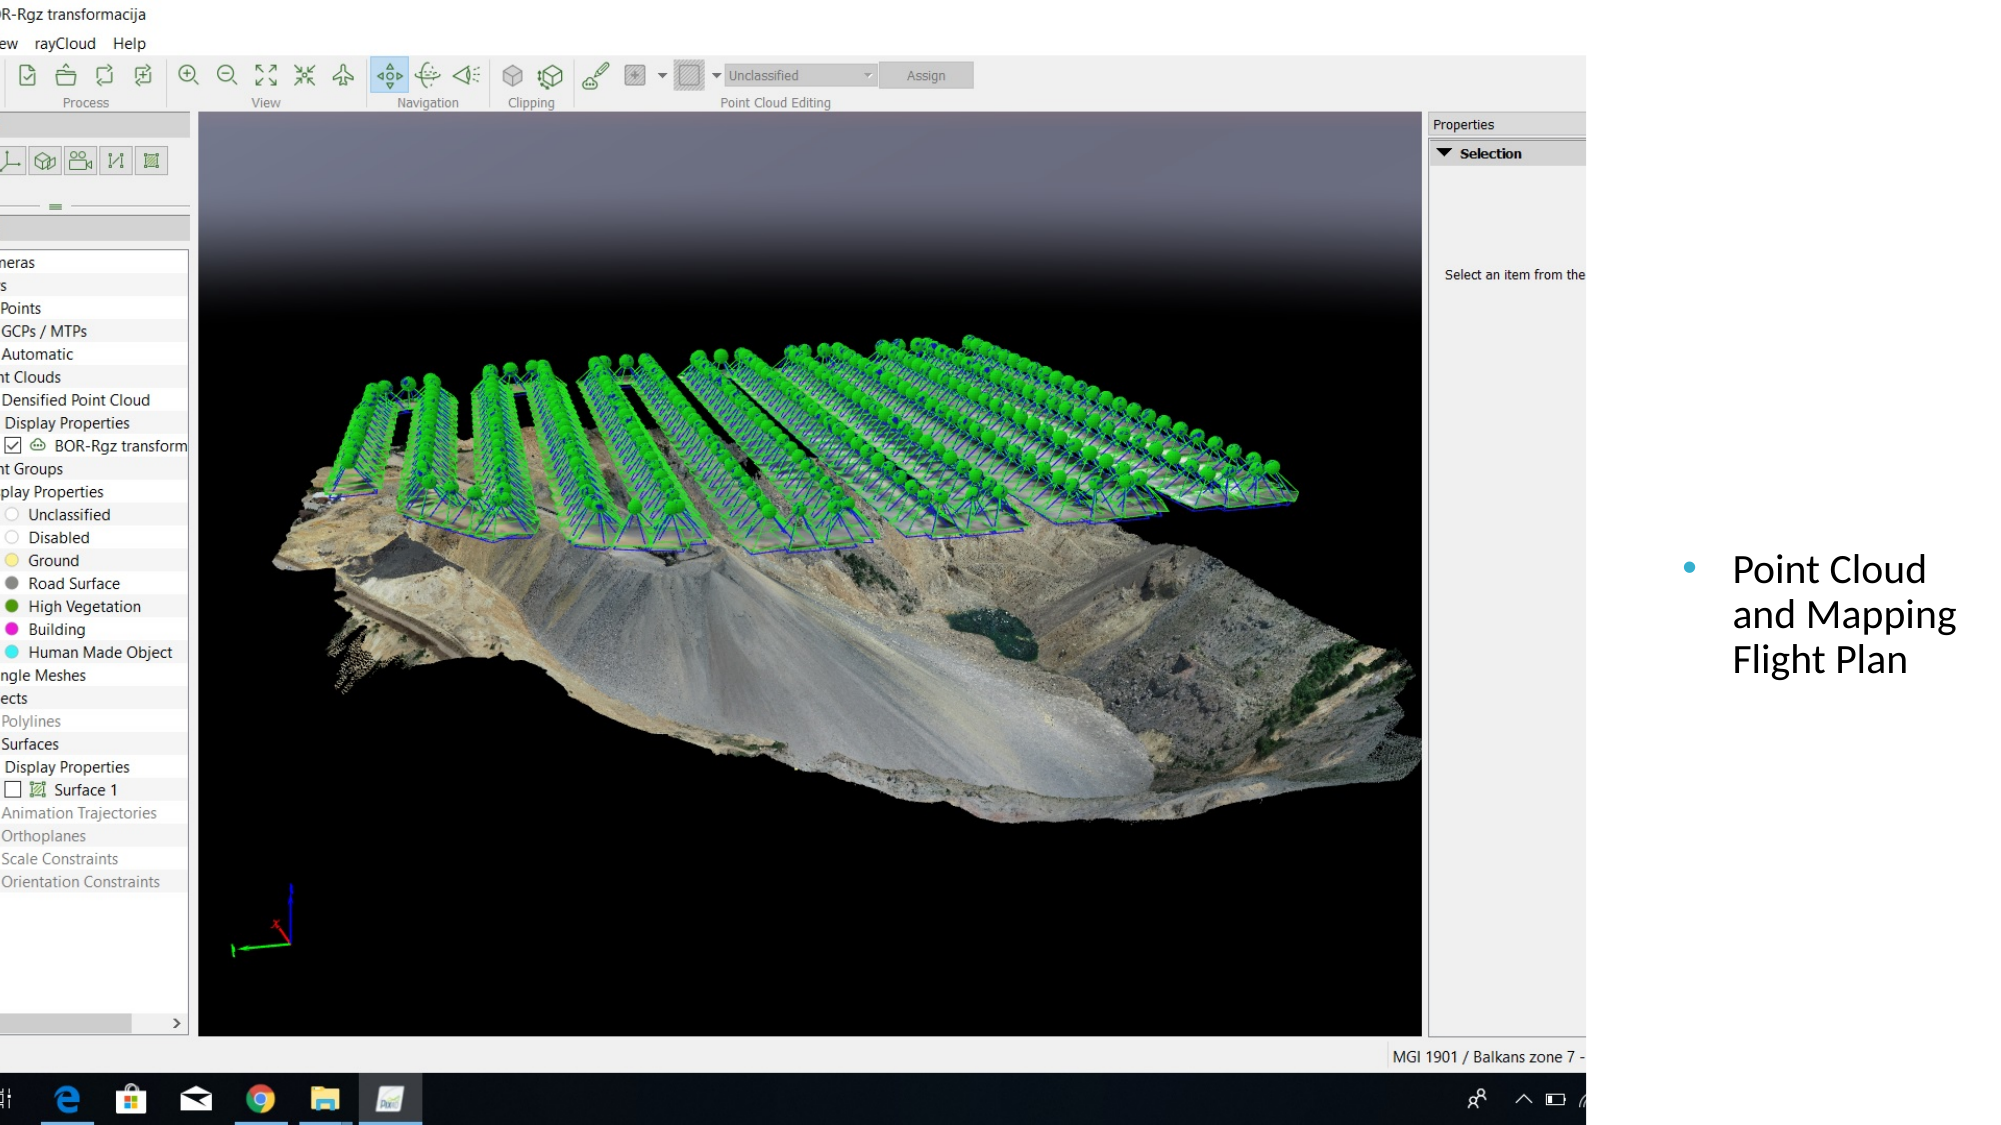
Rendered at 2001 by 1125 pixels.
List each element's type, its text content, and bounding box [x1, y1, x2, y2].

text_box Point Cloud and Mapping Flight Plan [1612, 537, 2000, 990]
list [0, 0, 1587, 1125]
